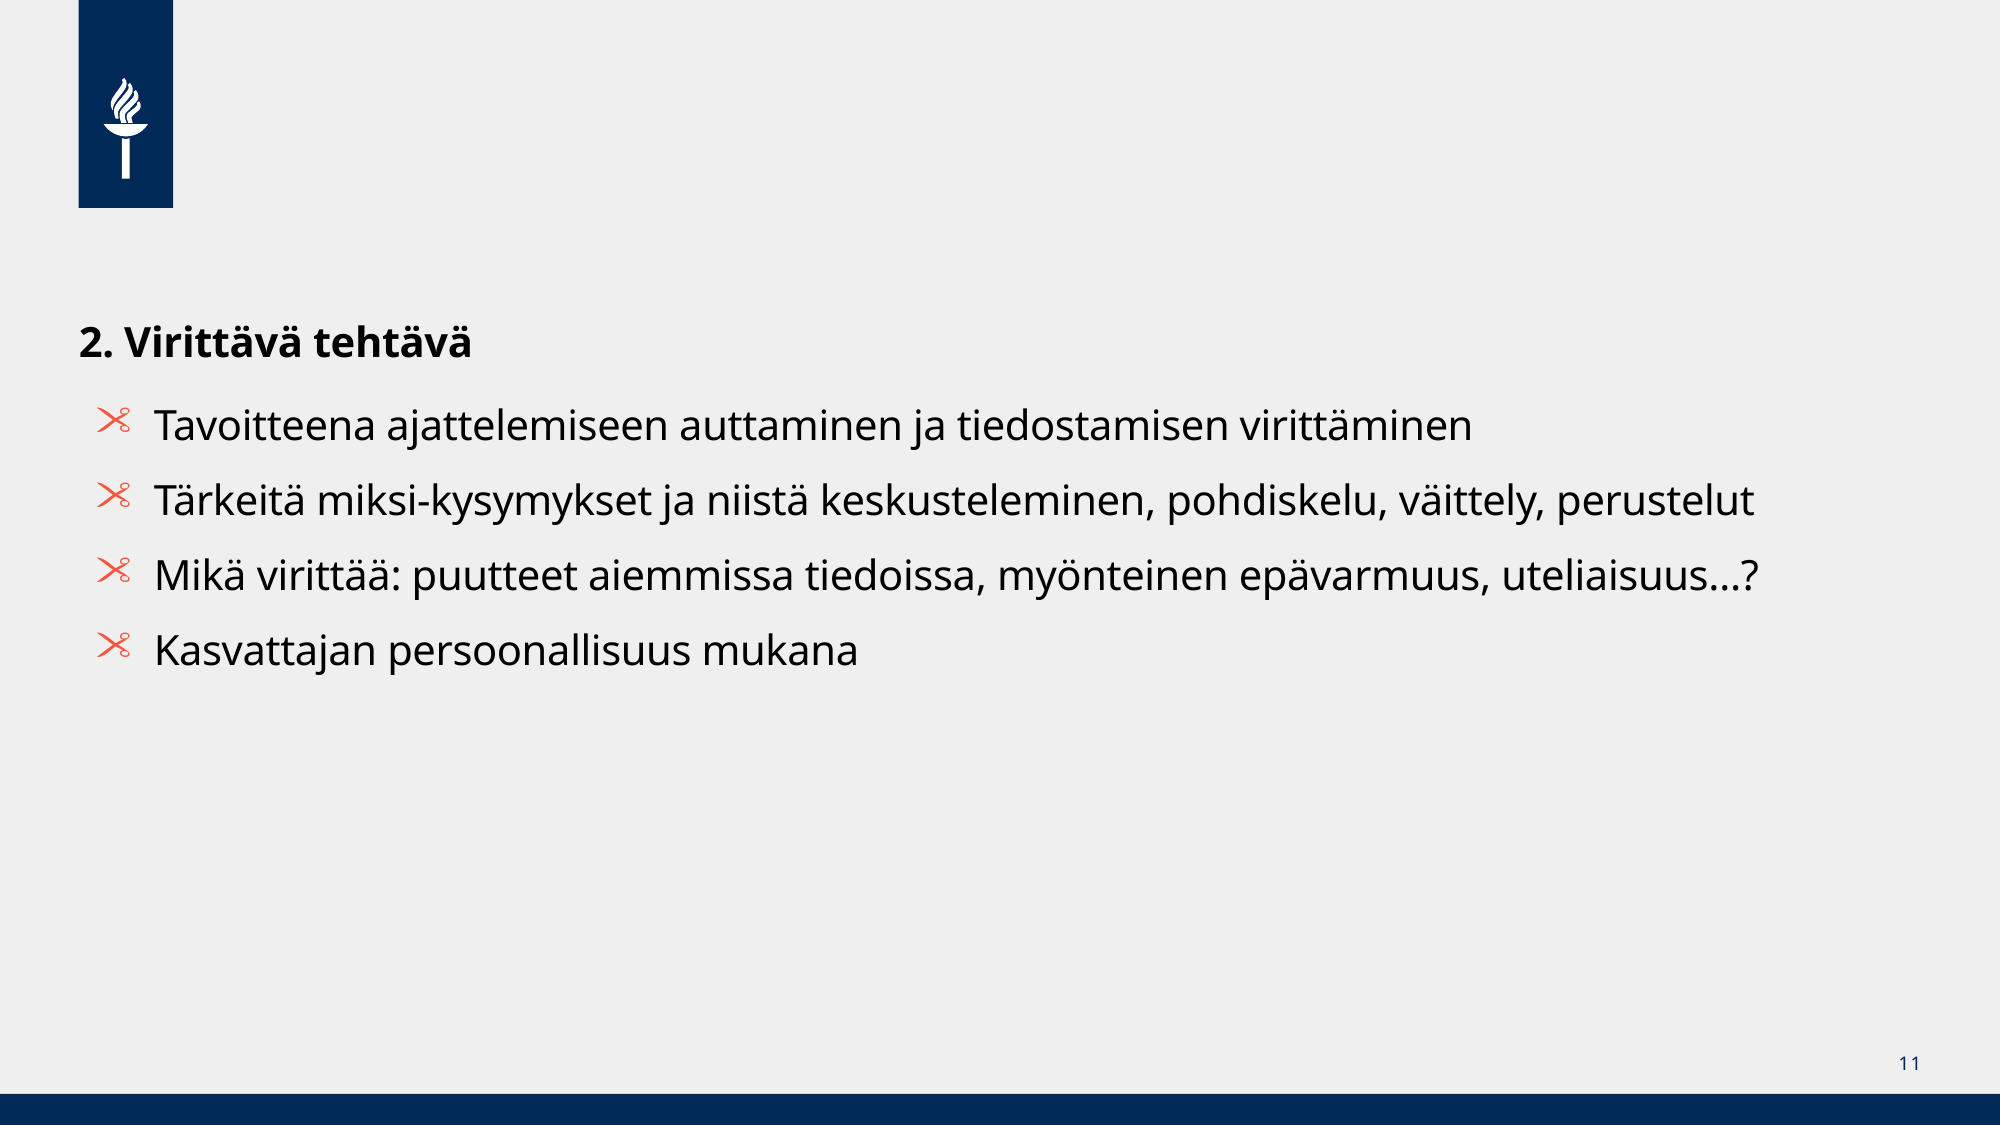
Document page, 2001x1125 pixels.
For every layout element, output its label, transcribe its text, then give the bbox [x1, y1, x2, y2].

list 2. Virittävä tehtävä Tavoitteena ajattelemiseen auttaminen ja tiedostamisen virittäminen Tärkeitä miksi-kysymykset ja niistä keskusteleminen, pohdiskelu, väittely, perustelut Mikä virittää: puutteet aiemmissa tiedoissa, myönteinen epävarmuus, uteliaisuus…? Kasvattajan persoonallisuus mukana [78, 290, 1921, 1012]
slide_number 11 [1850, 1046, 1922, 1083]
